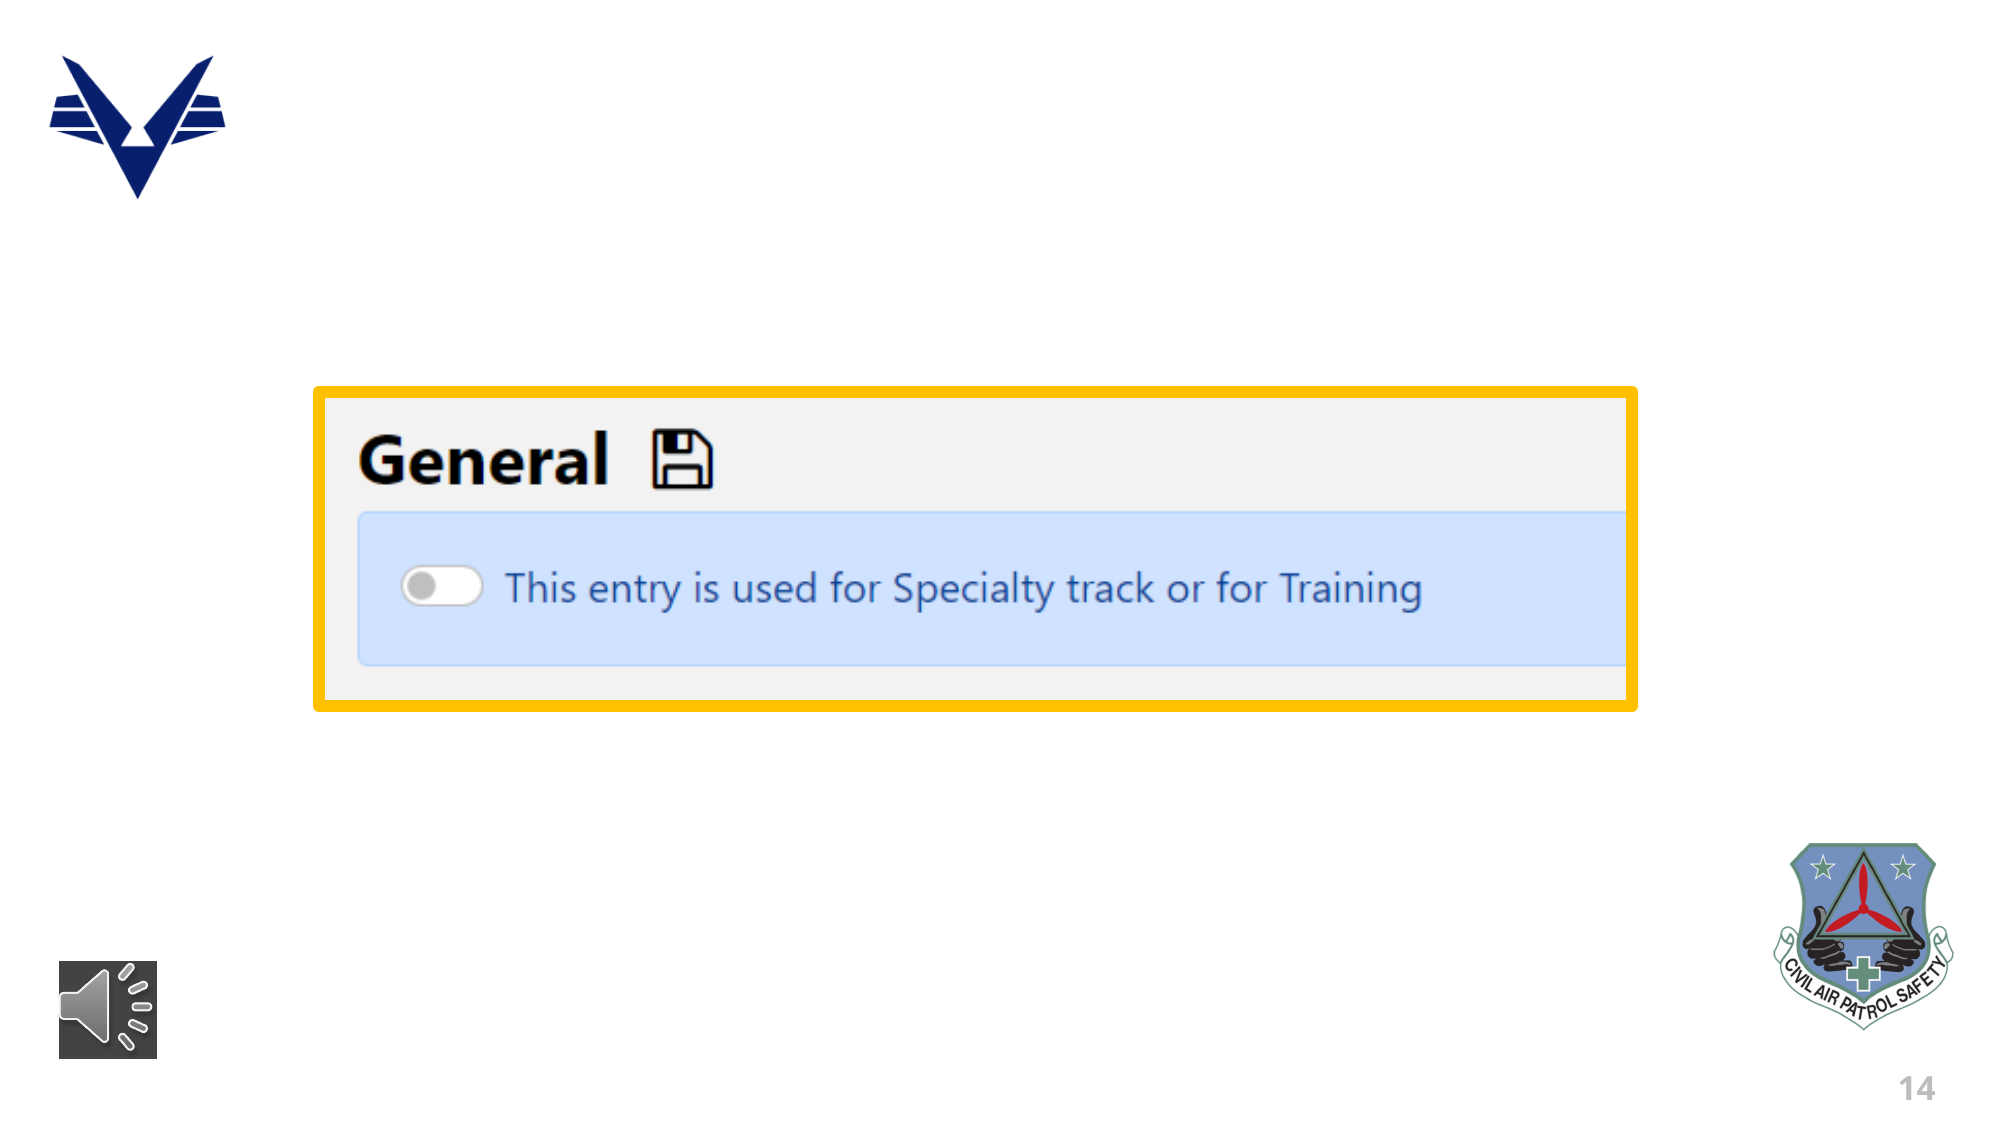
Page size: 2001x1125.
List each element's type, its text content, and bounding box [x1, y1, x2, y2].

picture [1767, 839, 1958, 1031]
picture [41, 43, 234, 207]
picture [58, 959, 159, 1060]
slide_number 14 [1793, 1059, 1951, 1113]
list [325, 398, 1626, 700]
